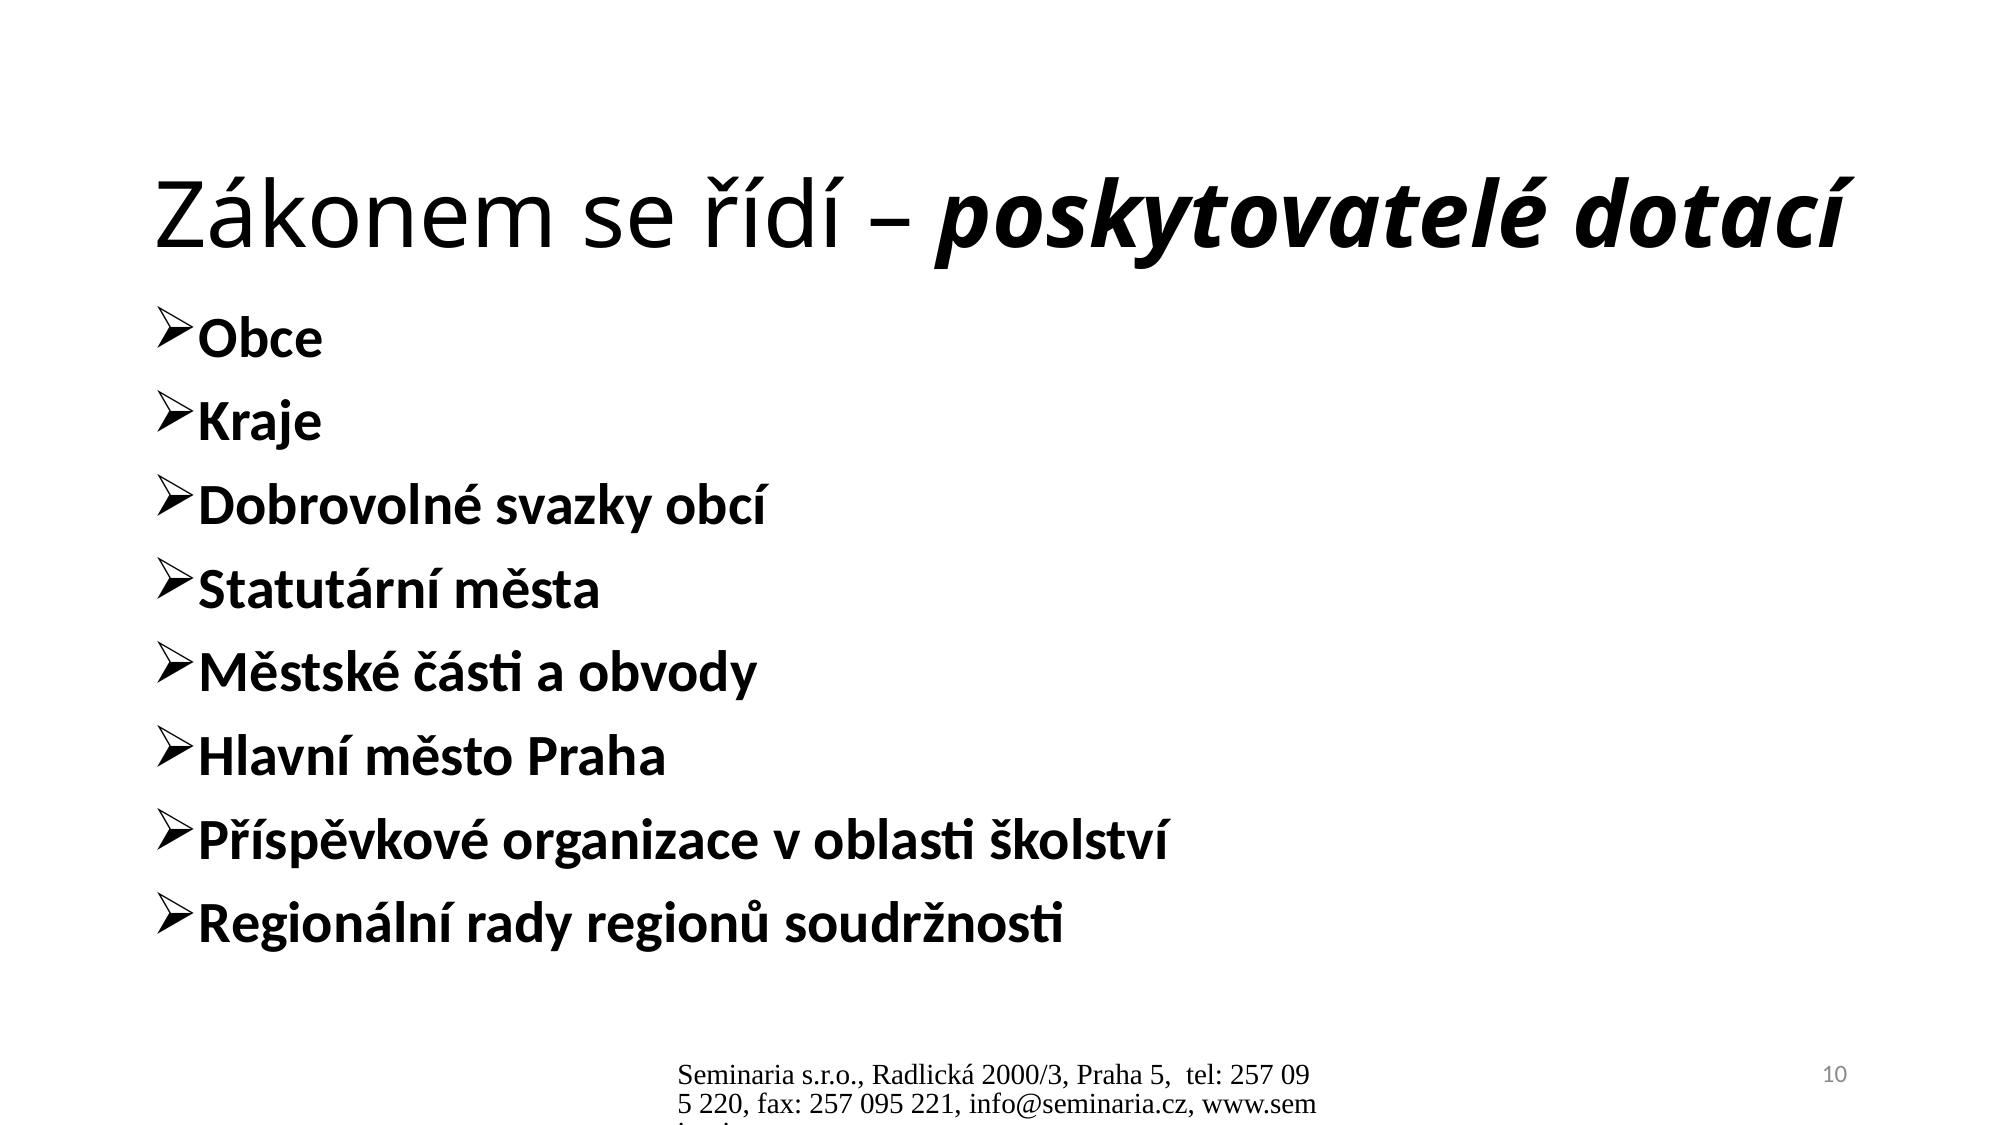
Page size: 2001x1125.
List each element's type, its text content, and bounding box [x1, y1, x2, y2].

slide_number 10 [1412, 1042, 1863, 1103]
title Zákonem se řídí – poskytovatelé dotací [137, 59, 1863, 278]
footer Seminaria s.r.o., Radlická 2000/3, Praha 5, tel: 257 095 220, fax: 257 095 221, info@seminaria.cz, www.seminaria.cz [662, 1042, 1338, 1103]
list Obce Kraje Dobrovolné svazky obcí Statutární města Městské části a obvody Hlavní město Praha Příspěvkové organizace v oblasti školství Regionální rady regionů soudržnosti [137, 299, 1863, 1014]
